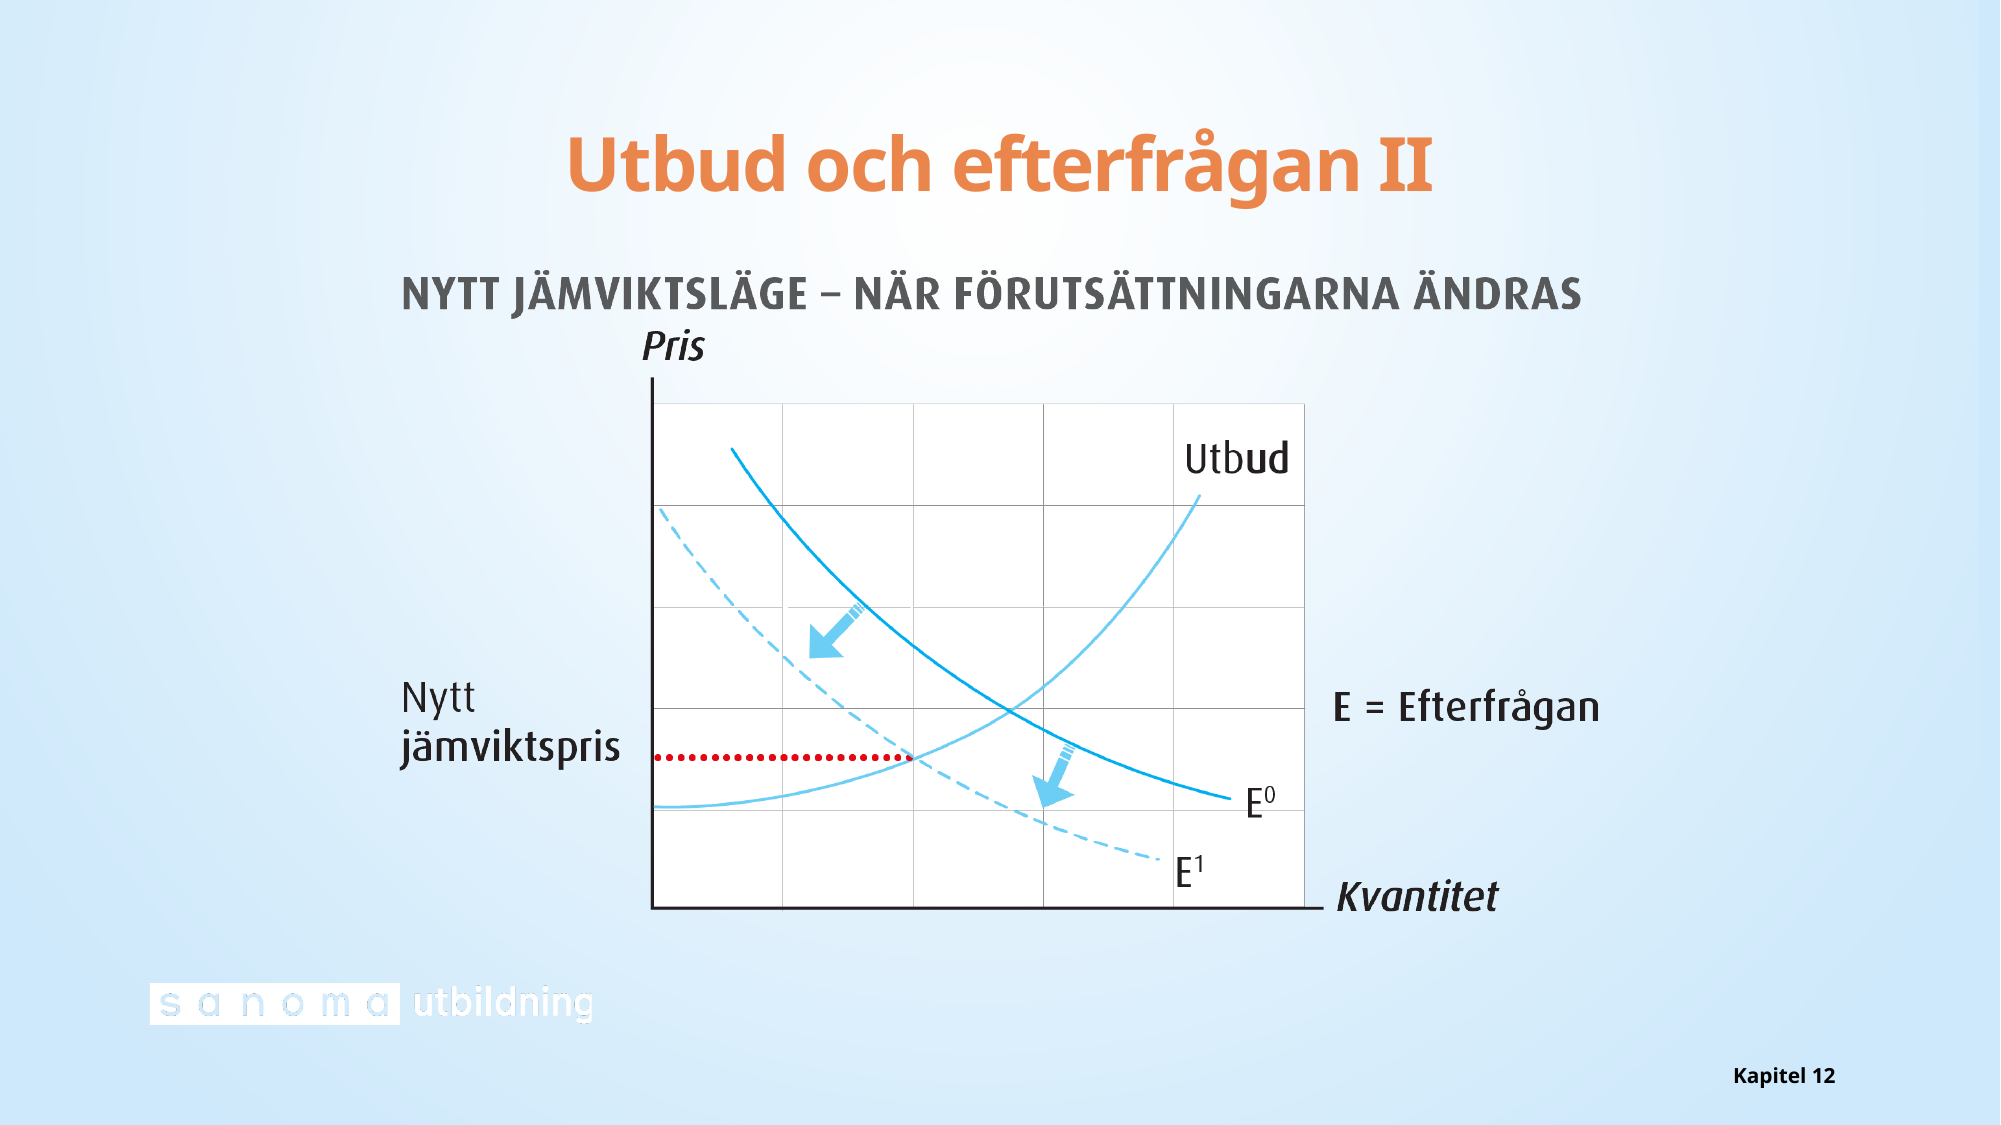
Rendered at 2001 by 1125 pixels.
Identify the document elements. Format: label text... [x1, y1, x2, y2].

text_box Kapitel 12 [1687, 1055, 1851, 1096]
title Utbud och efterfrågan II [149, 101, 1851, 213]
picture [0, 0, 1980, 1125]
